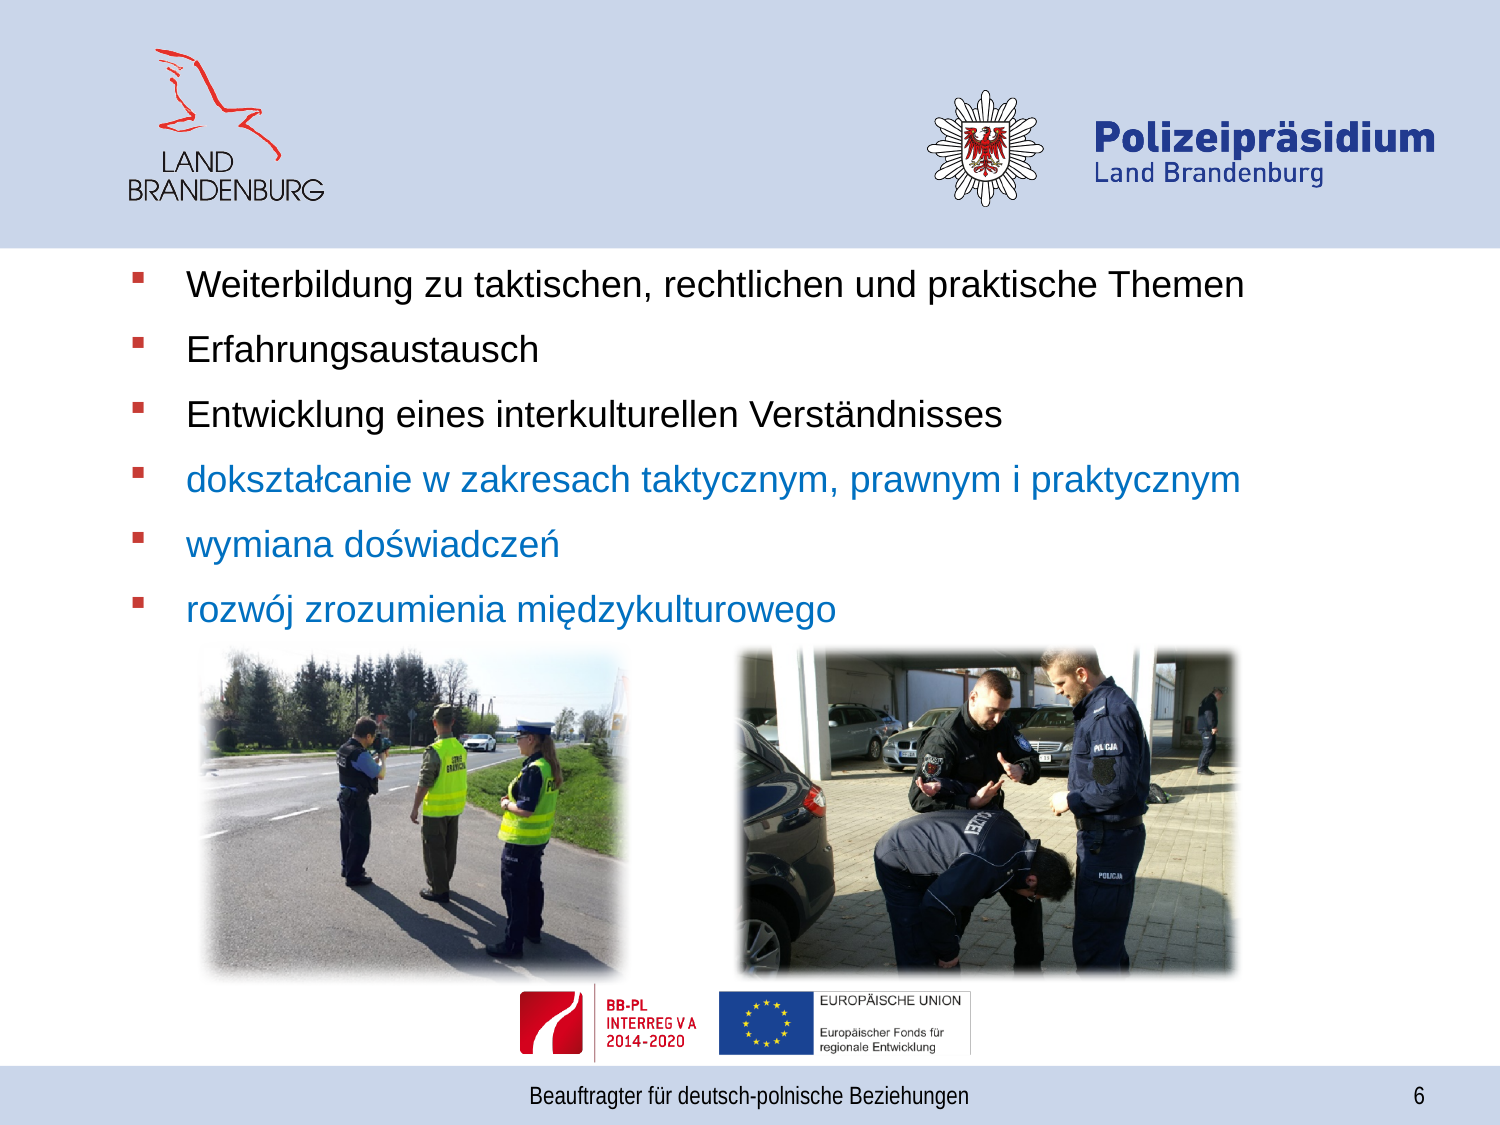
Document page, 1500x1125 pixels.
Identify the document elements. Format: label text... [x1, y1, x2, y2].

footer Beauftragter für deutsch-polnische Beziehungen [512, 1065, 988, 1125]
list Weiterbildung zu taktischen, rechtlichen und praktische Themen Erfahrungsaustausch Entwicklung eines interkulturellen Verständnisses dokształcanie w zakresach taktycznym, prawnym i praktycznym wymiana doświadczeń rozwój zrozumienia międzykulturowego [129, 255, 1483, 718]
picture [927, 90, 1454, 207]
slide_number 6 [1074, 1065, 1425, 1125]
picture [193, 637, 1243, 1080]
picture [129, 47, 325, 202]
